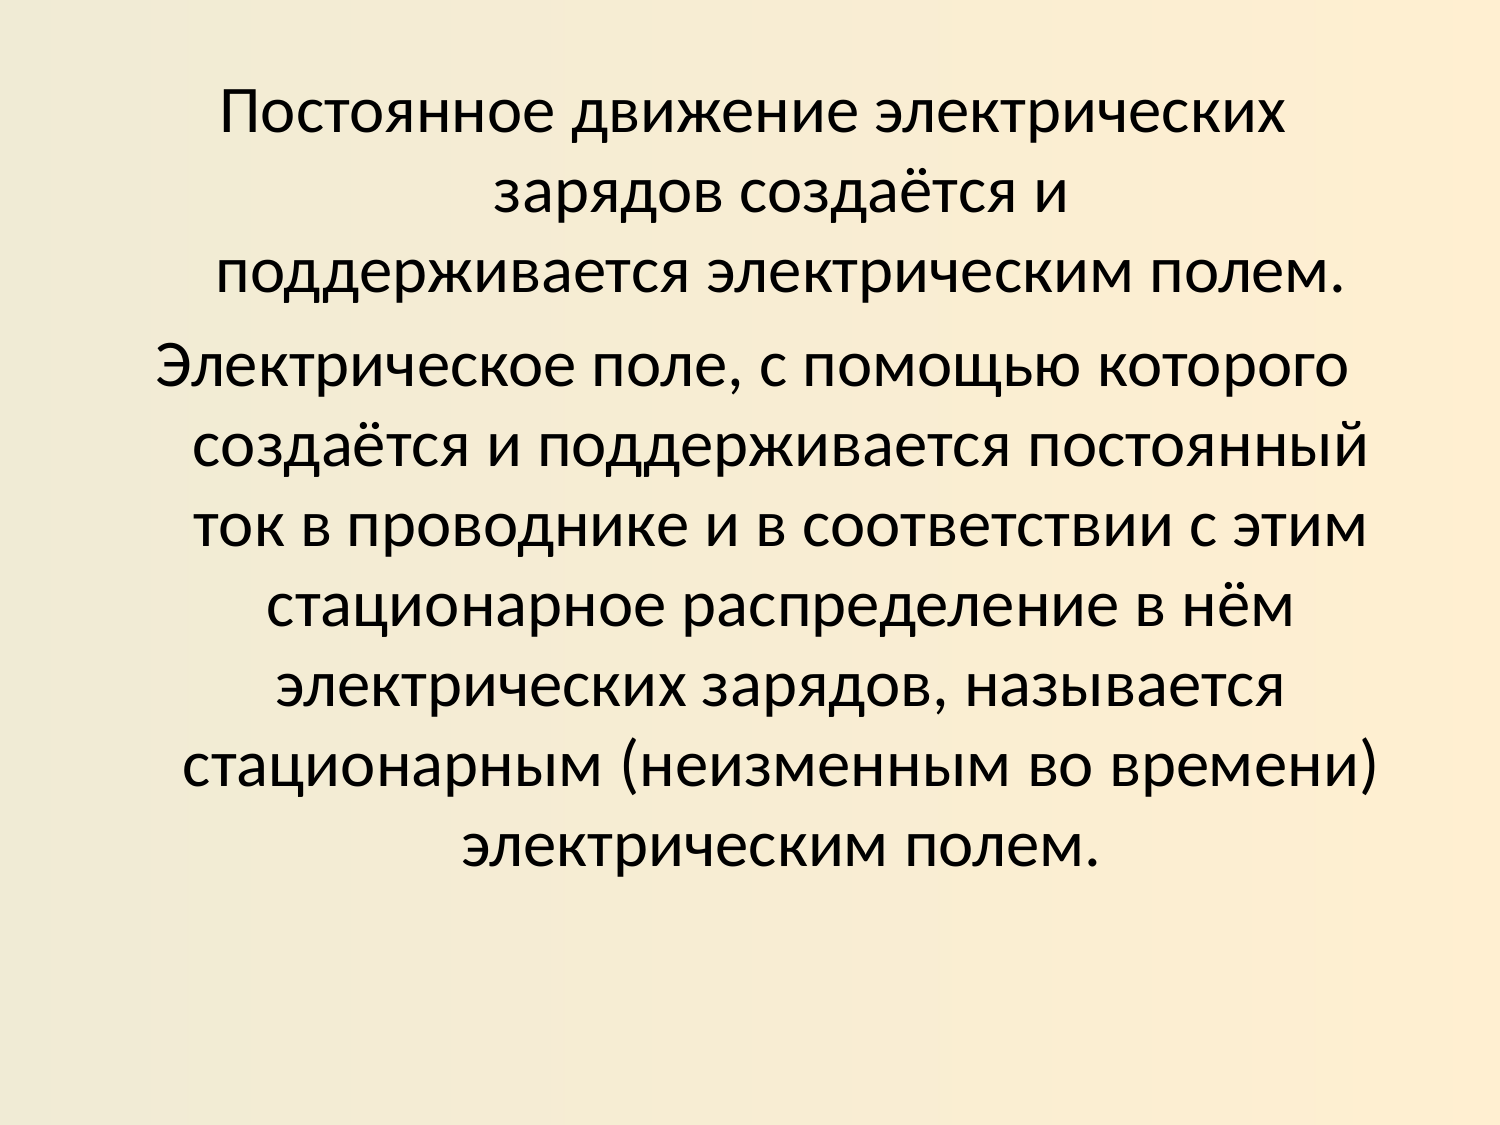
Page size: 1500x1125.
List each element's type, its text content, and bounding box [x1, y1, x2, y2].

title [75, 45, 1425, 233]
list Постоянное движение электрических зарядов создаётся и поддерживается электрическим полем. Электрическое поле, с помощью которого создаётся и поддерживается постоянный ток в проводнике и в соответствии с этим стационарное распределение в нём электрических зарядов, называется стационарным (неизменным во времени) электрическим полем. [82, 58, 1425, 1005]
